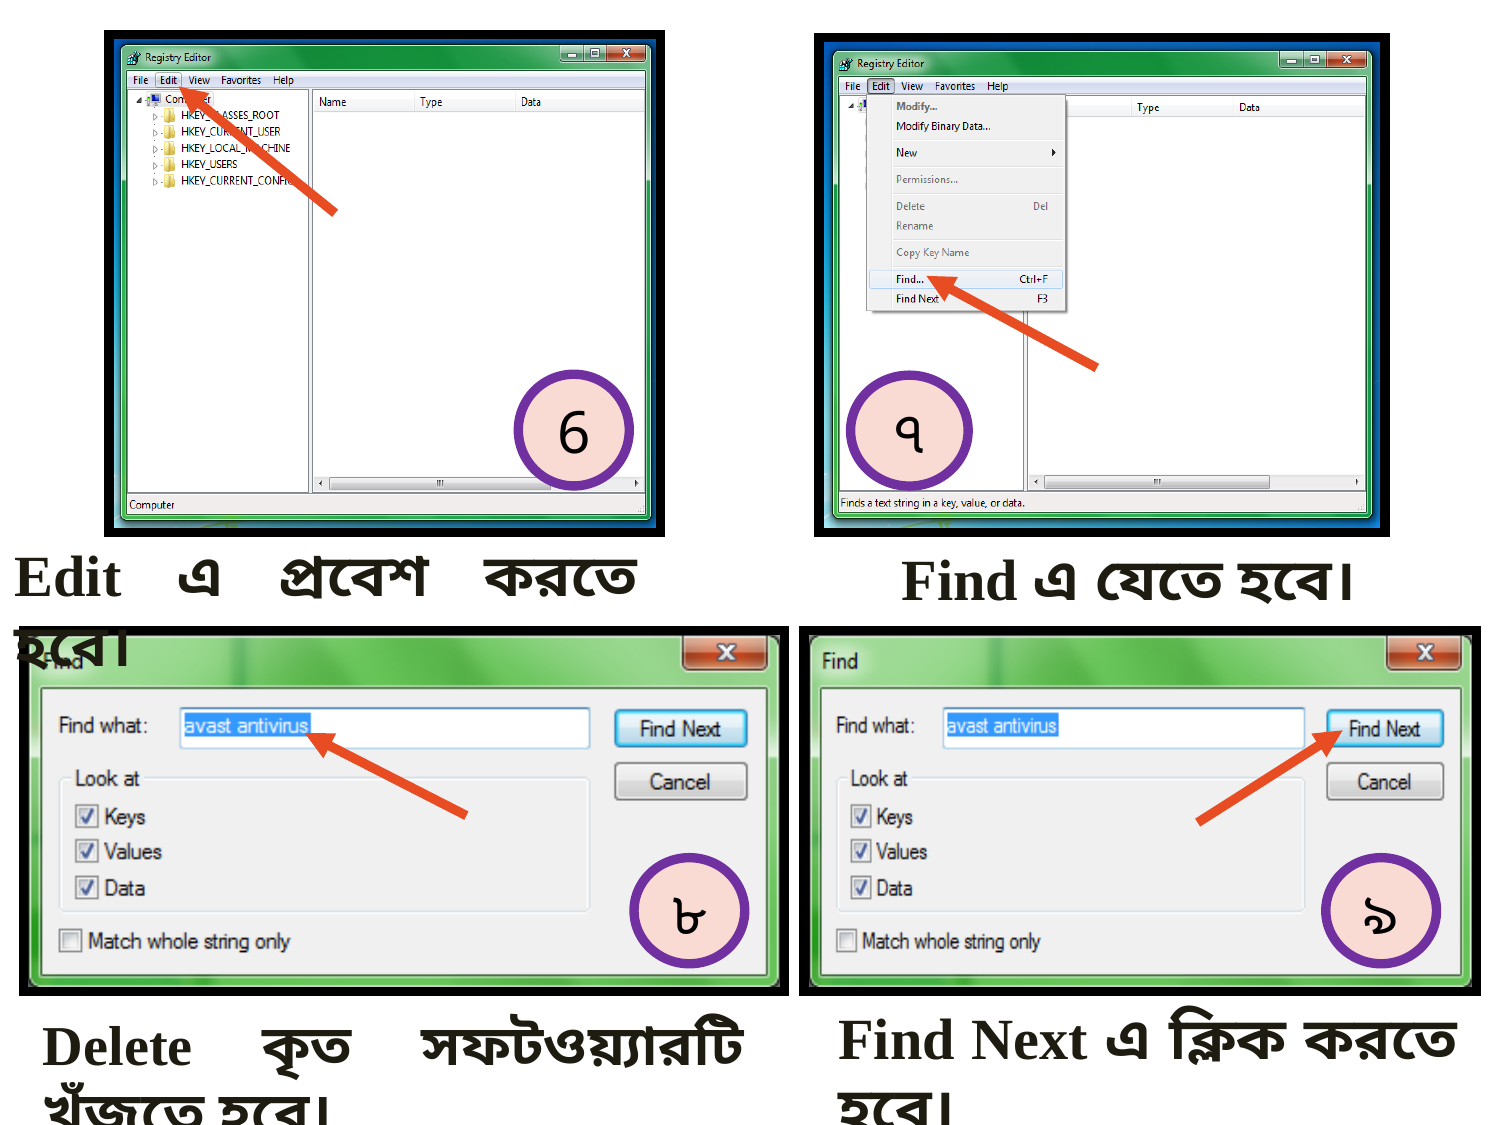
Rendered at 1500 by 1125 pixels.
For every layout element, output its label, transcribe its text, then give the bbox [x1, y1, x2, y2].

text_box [823, 42, 1381, 528]
text_box Find এ যেতে হবে। [886, 535, 1471, 620]
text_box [808, 635, 1472, 987]
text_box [28, 635, 780, 987]
text_box Find Next এ ক্লিক করতে হবে। [823, 993, 1472, 1125]
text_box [113, 38, 656, 528]
text_box Delete কৃত সফটওয়্যারটি খুঁজতে হবে। [28, 1001, 760, 1125]
text_box Edit এ প্রবেশ করতে হবে। [0, 530, 653, 685]
